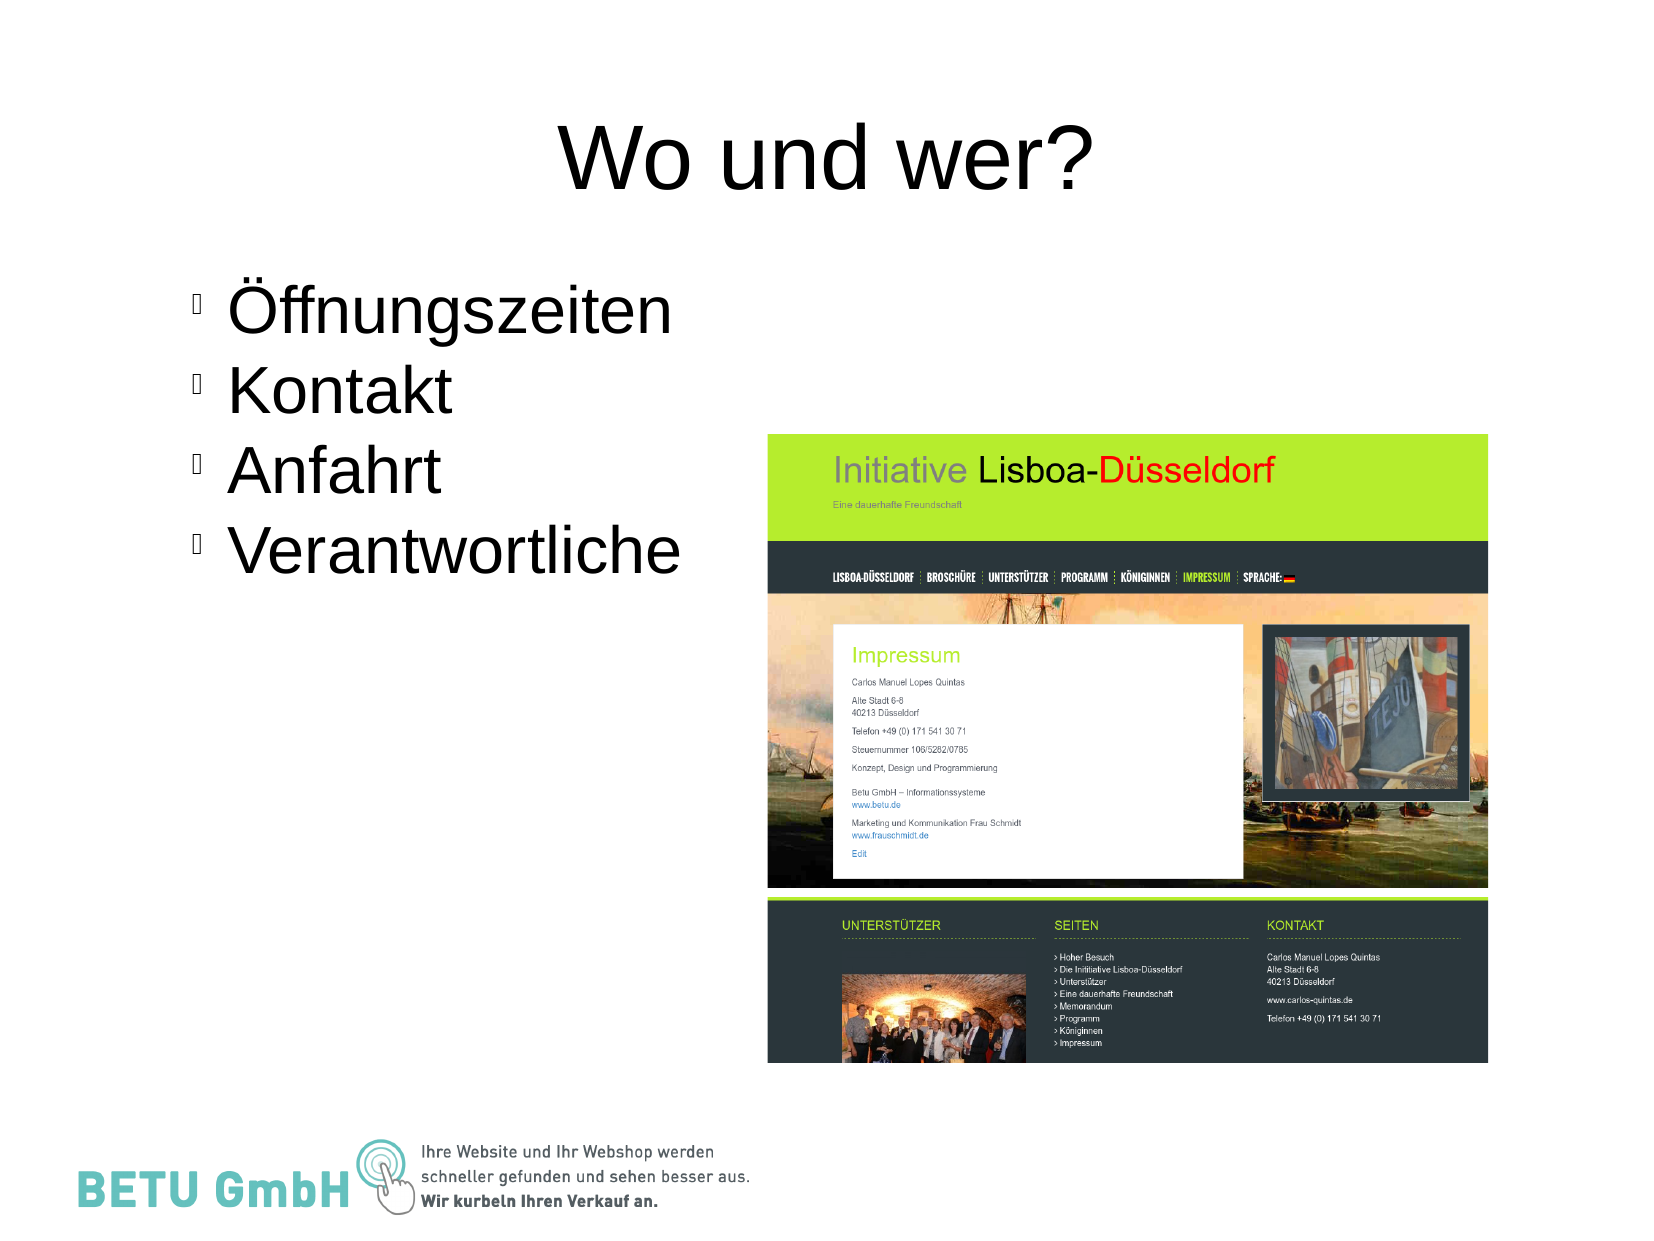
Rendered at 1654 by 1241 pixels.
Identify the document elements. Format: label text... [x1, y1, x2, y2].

text_box Öffnungszeiten Kontakt Anfahrt Verantwortliche [177, 259, 699, 499]
picture [70, 1138, 815, 1216]
text_box Wo und wer? [82, 49, 1571, 257]
picture [767, 434, 1489, 1064]
